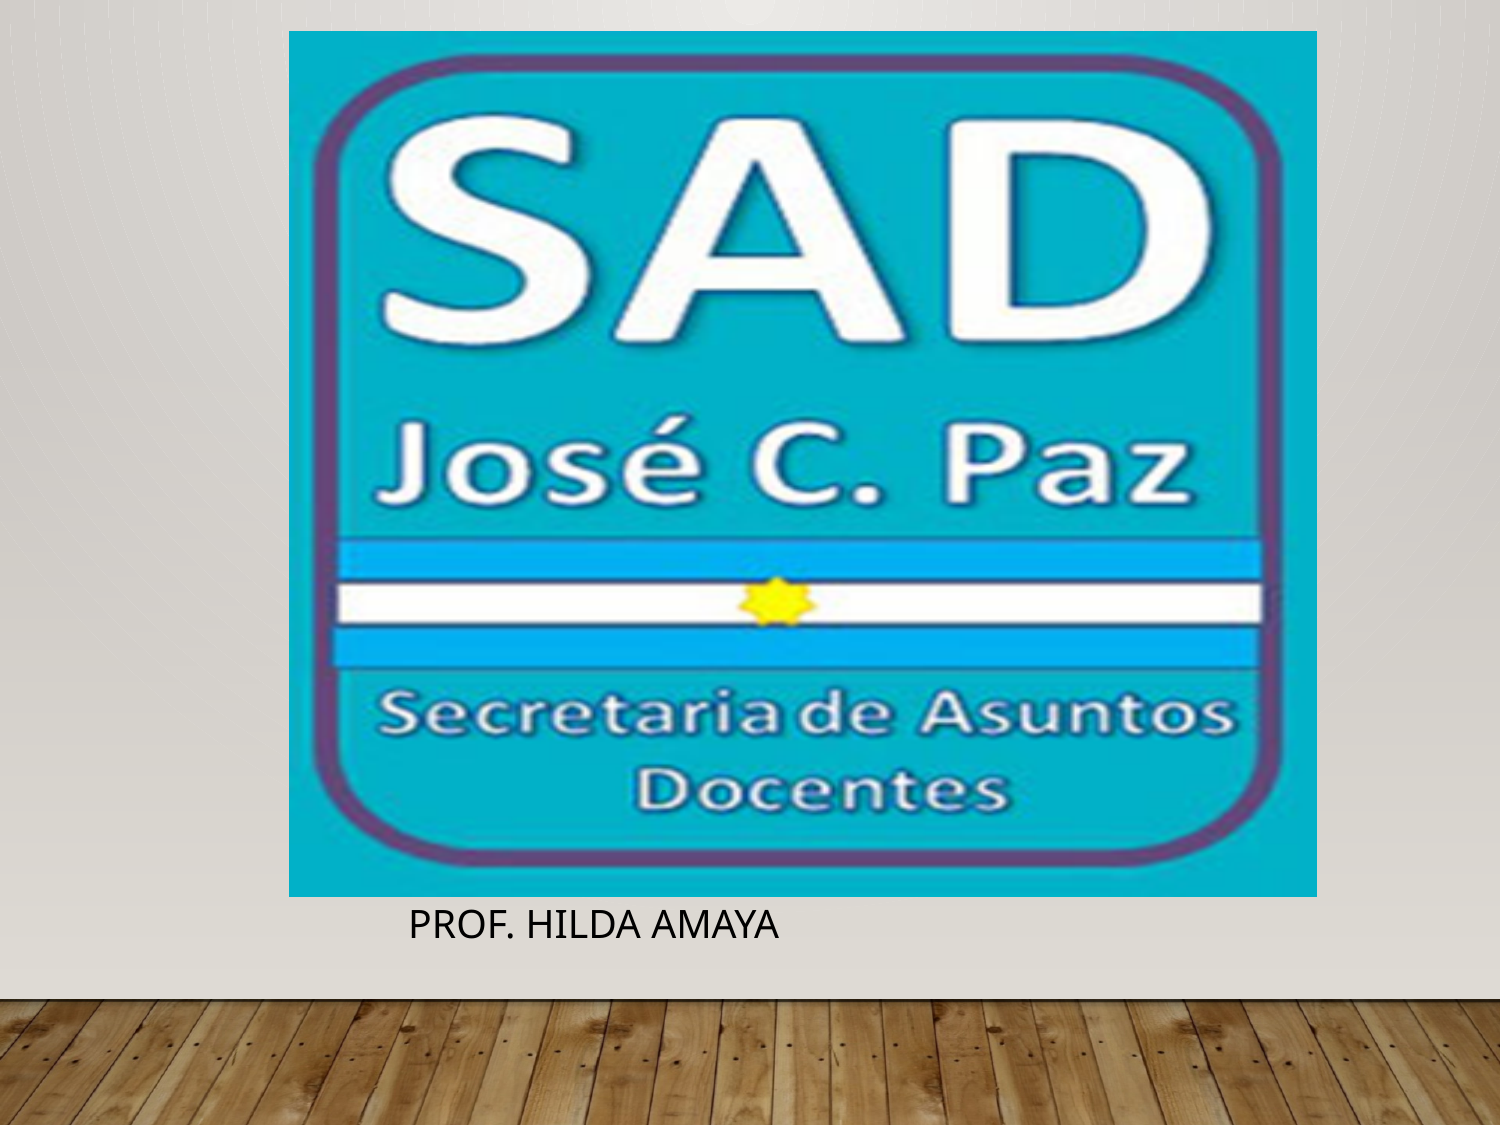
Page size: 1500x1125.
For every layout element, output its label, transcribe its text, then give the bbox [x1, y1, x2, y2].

picture [0, 999, 1500, 1125]
subtitle PROF. HILDA AMAYA [393, 897, 1317, 965]
picture [288, 31, 1318, 897]
